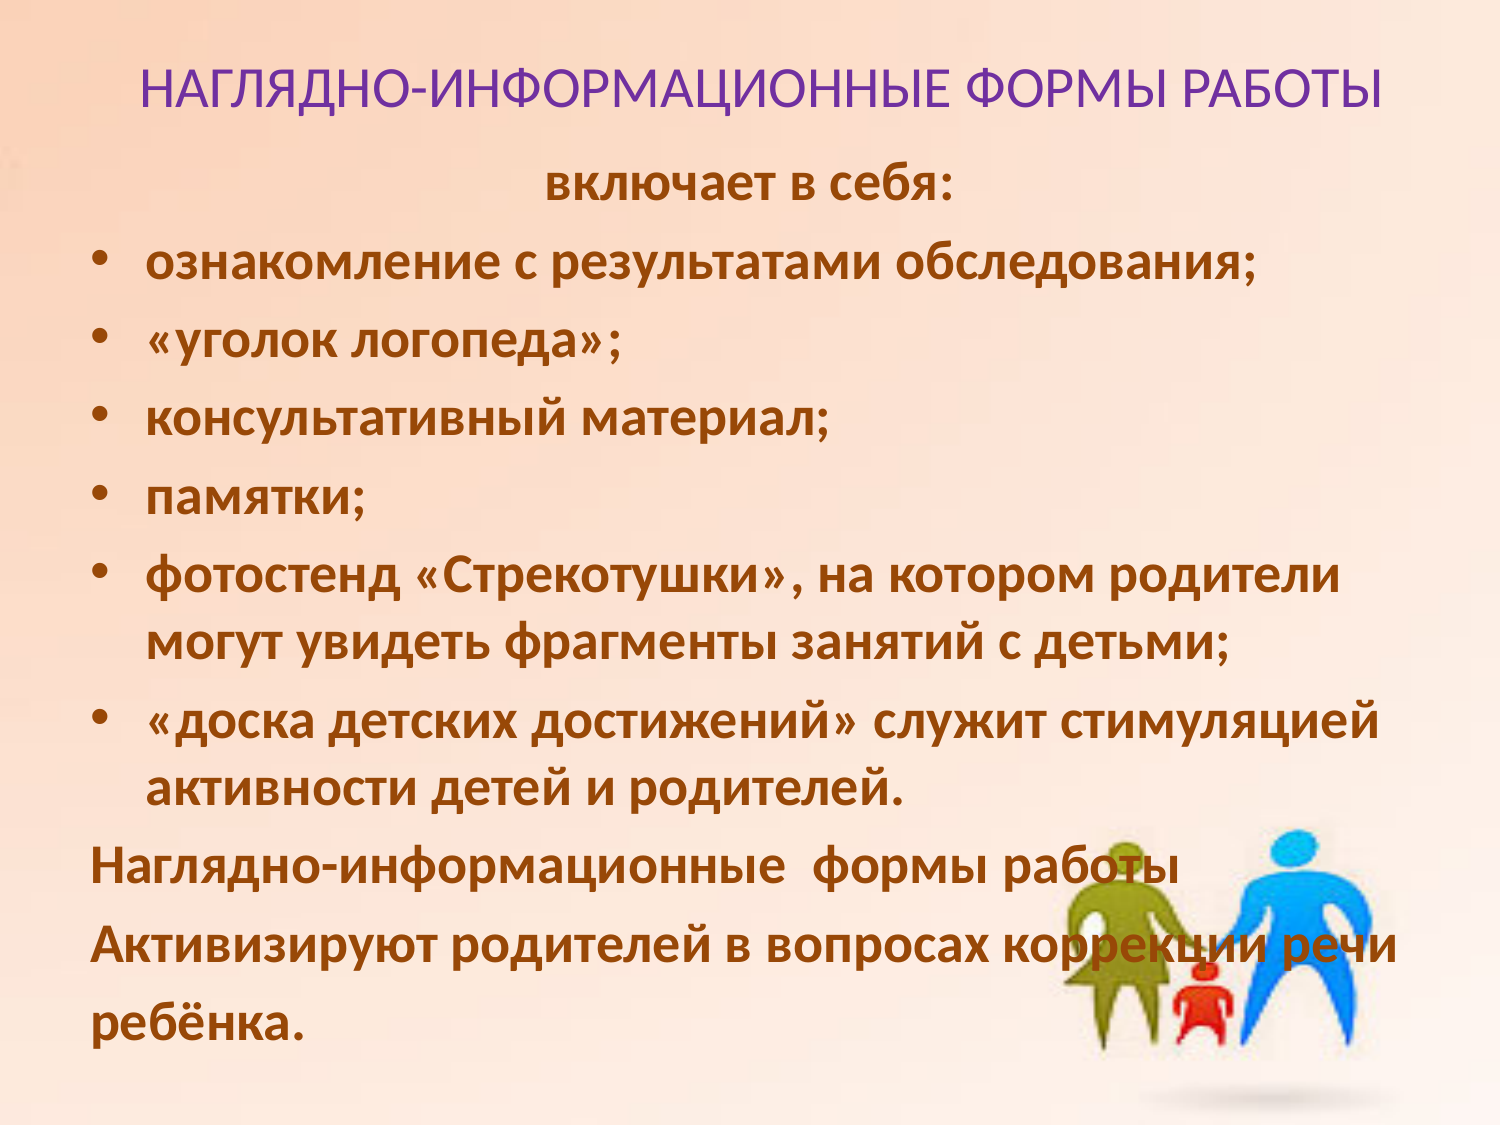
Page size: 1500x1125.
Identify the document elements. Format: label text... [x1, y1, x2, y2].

title НАГЛЯДНО-ИНФОРМАЦИОННЫЕ ФОРМЫ РАБОТЫ [41, 19, 1483, 149]
picture [0, 0, 1500, 1125]
list включает в себя: ознакомление с результатами обследования; «уголок логопеда»; консультативный материал; памятки; фотостенд «Стрекотушки», на котором родители могут увидеть фрагменты занятий с детьми; «доска детских достижений» служит стимуляцией активности детей и родителей. Наглядно-информационные формы работы Активизируют родителей в вопросах коррекции речи ребёнка. [75, 137, 1425, 1071]
